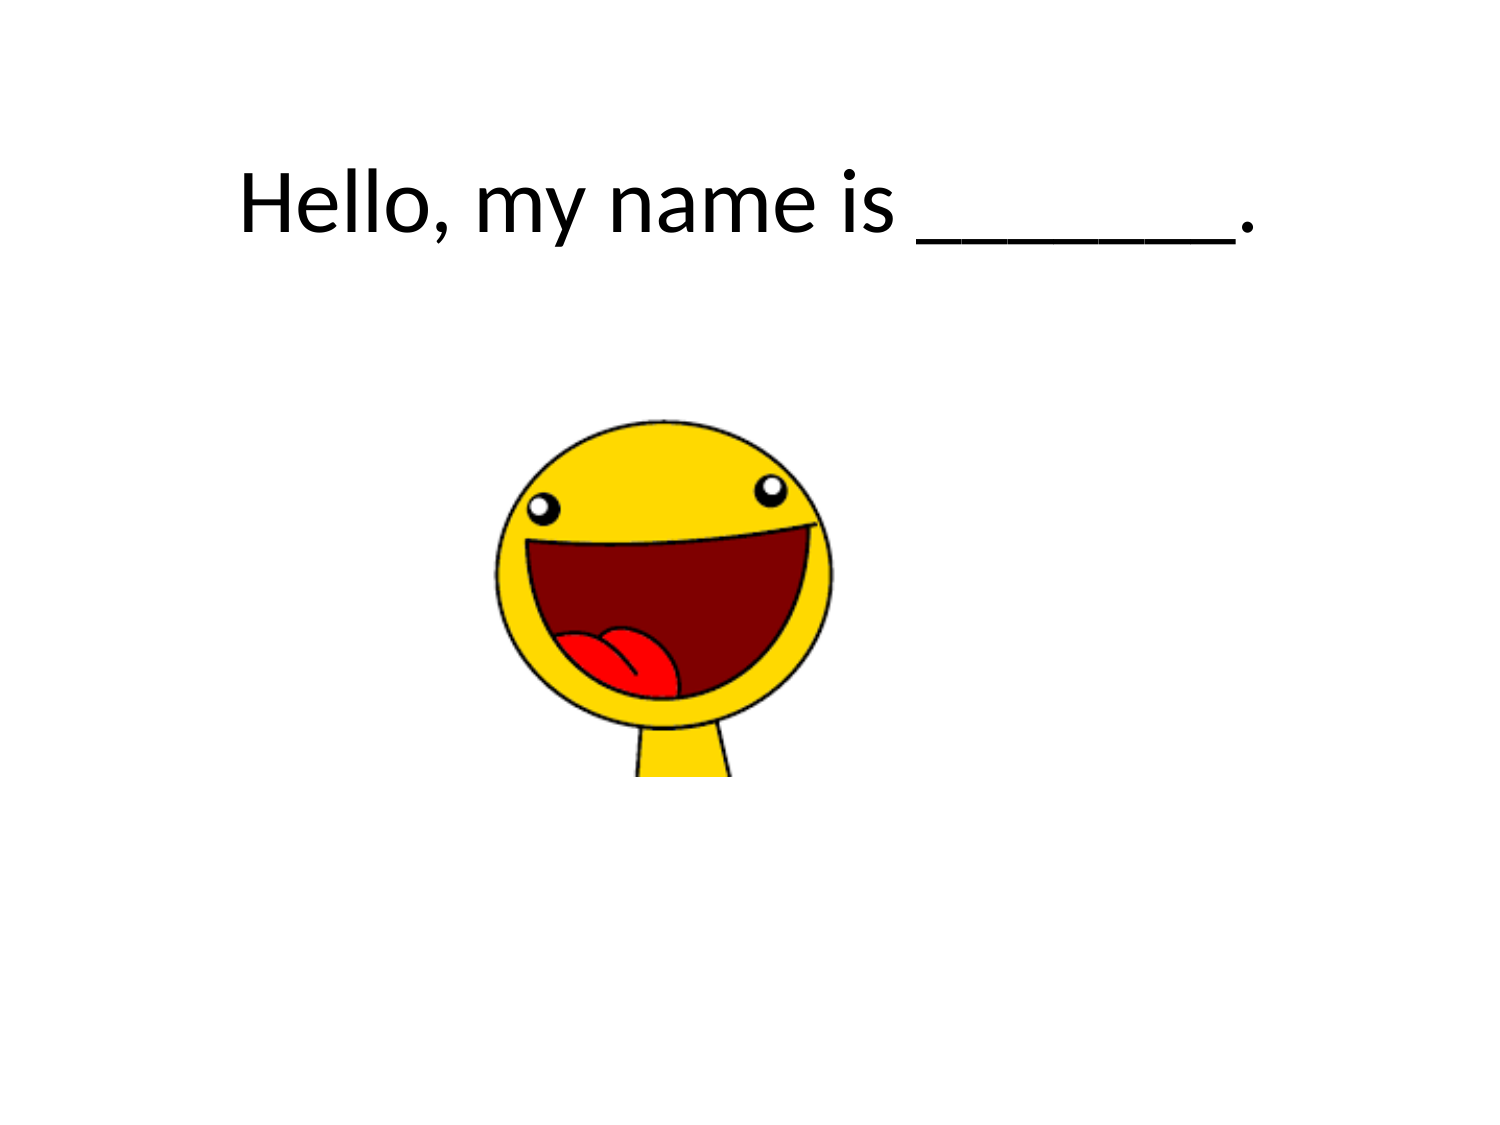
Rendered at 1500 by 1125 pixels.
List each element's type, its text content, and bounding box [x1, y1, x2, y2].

picture [417, 372, 958, 777]
title Hello, my name is _______. [112, 108, 1388, 285]
